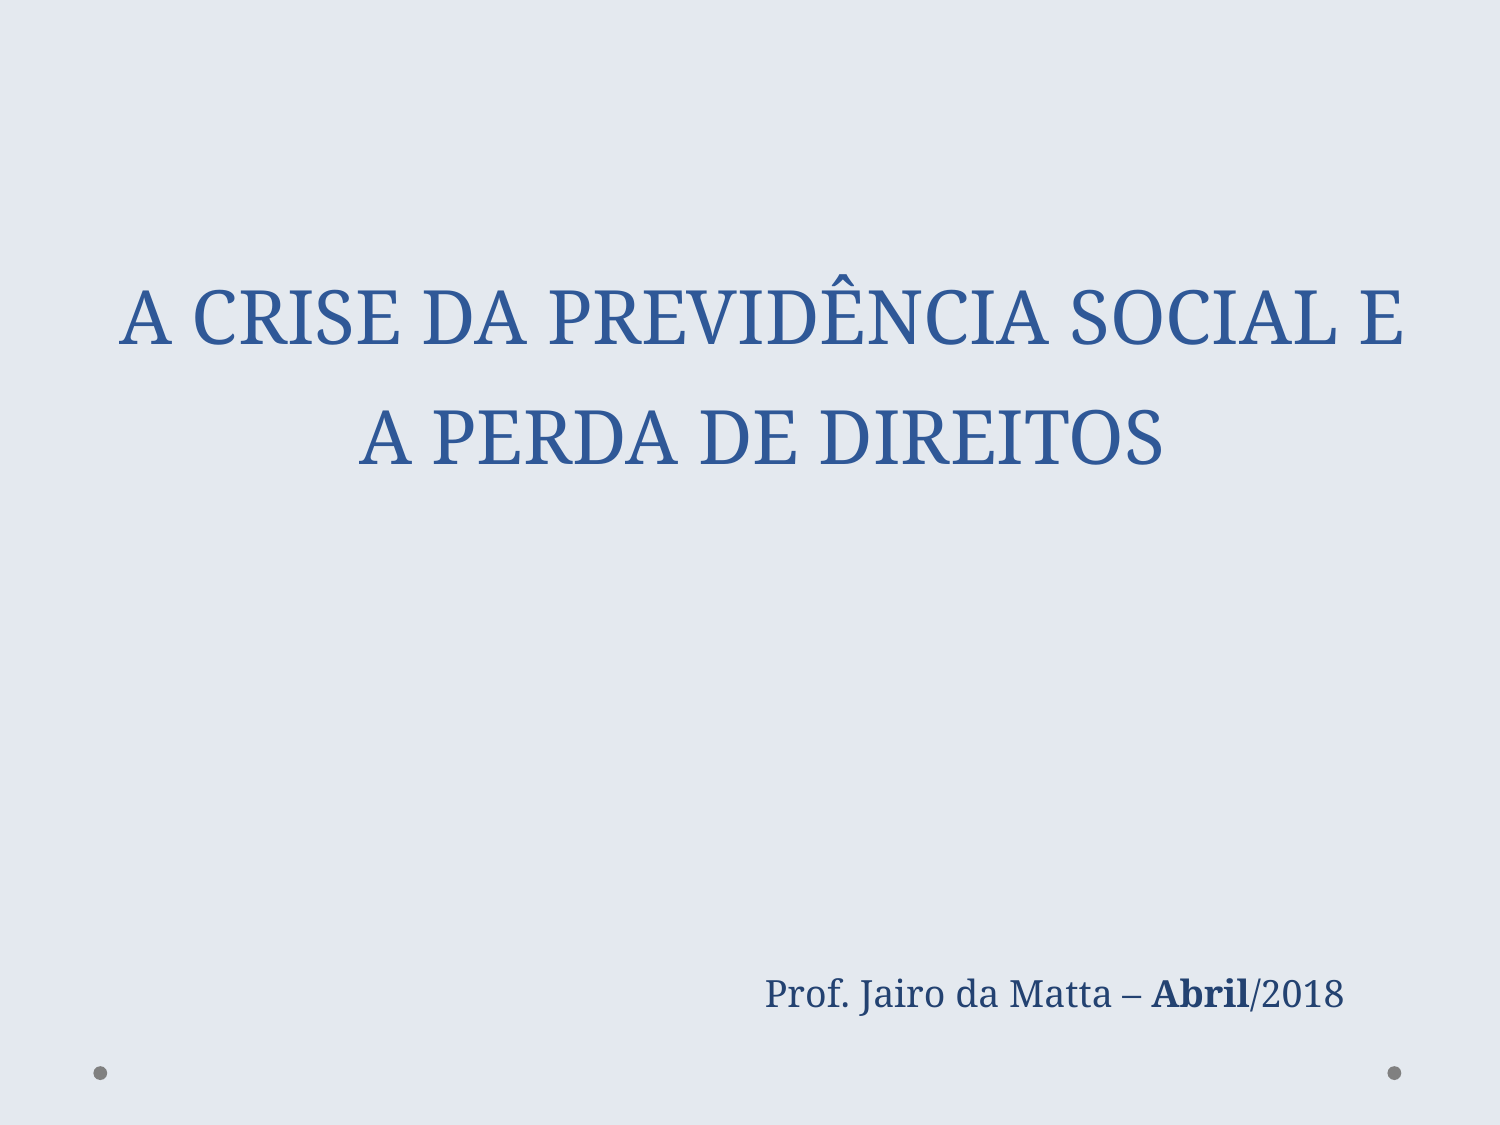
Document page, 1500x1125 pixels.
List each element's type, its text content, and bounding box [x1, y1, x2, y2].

text_box Prof. Jairo da Matta – Abril/2018 [750, 962, 1375, 1023]
title A CRISE DA PREVIDÊNCIA SOCIAL E A PERDA DE DIREITOS [100, 237, 1425, 488]
